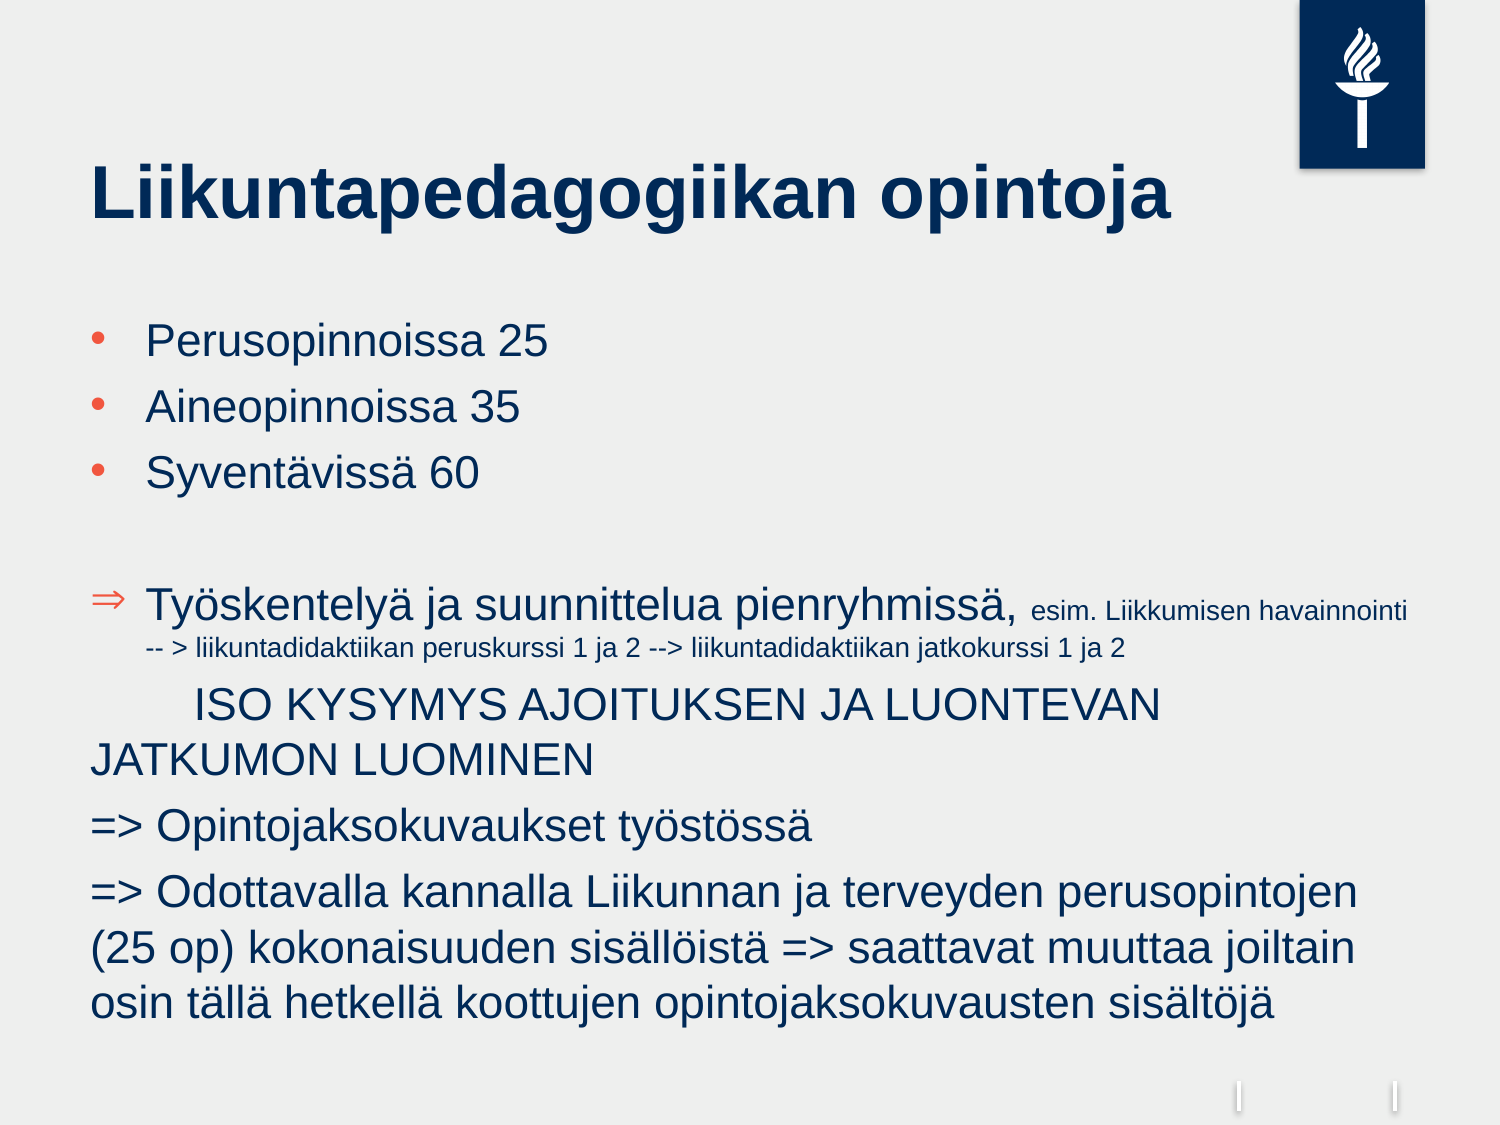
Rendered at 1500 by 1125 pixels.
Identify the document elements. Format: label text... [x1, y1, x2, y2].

picture [1335, 27, 1389, 148]
title Liikuntapedagogiikan opintoja [75, 104, 1282, 272]
list Perusopinnoissa 25 Aineopinnoissa 35 Syventävissä 60 Työskentelyä ja suunnittelua pienryhmissä, esim. Liikkumisen havainnointi -- > liikuntadidaktiikan peruskurssi 1 ja 2 --> liikuntadidaktiikan jatkokurssi 1 ja 2 ISO KYSYMYS AJOITUKSEN JA LUONTEVAN JATKUMON LUOMINEN => Opintojaksokuvaukset työstössä => Odottavalla kannalla Liikunnan ja terveyden perusopintojen (25 op) kokonaisuuden sisällöistä => saattavat muuttaa joiltain osin tällä hetkellä koottujen opintojaksokuvausten sisältöjä [75, 302, 1425, 1051]
